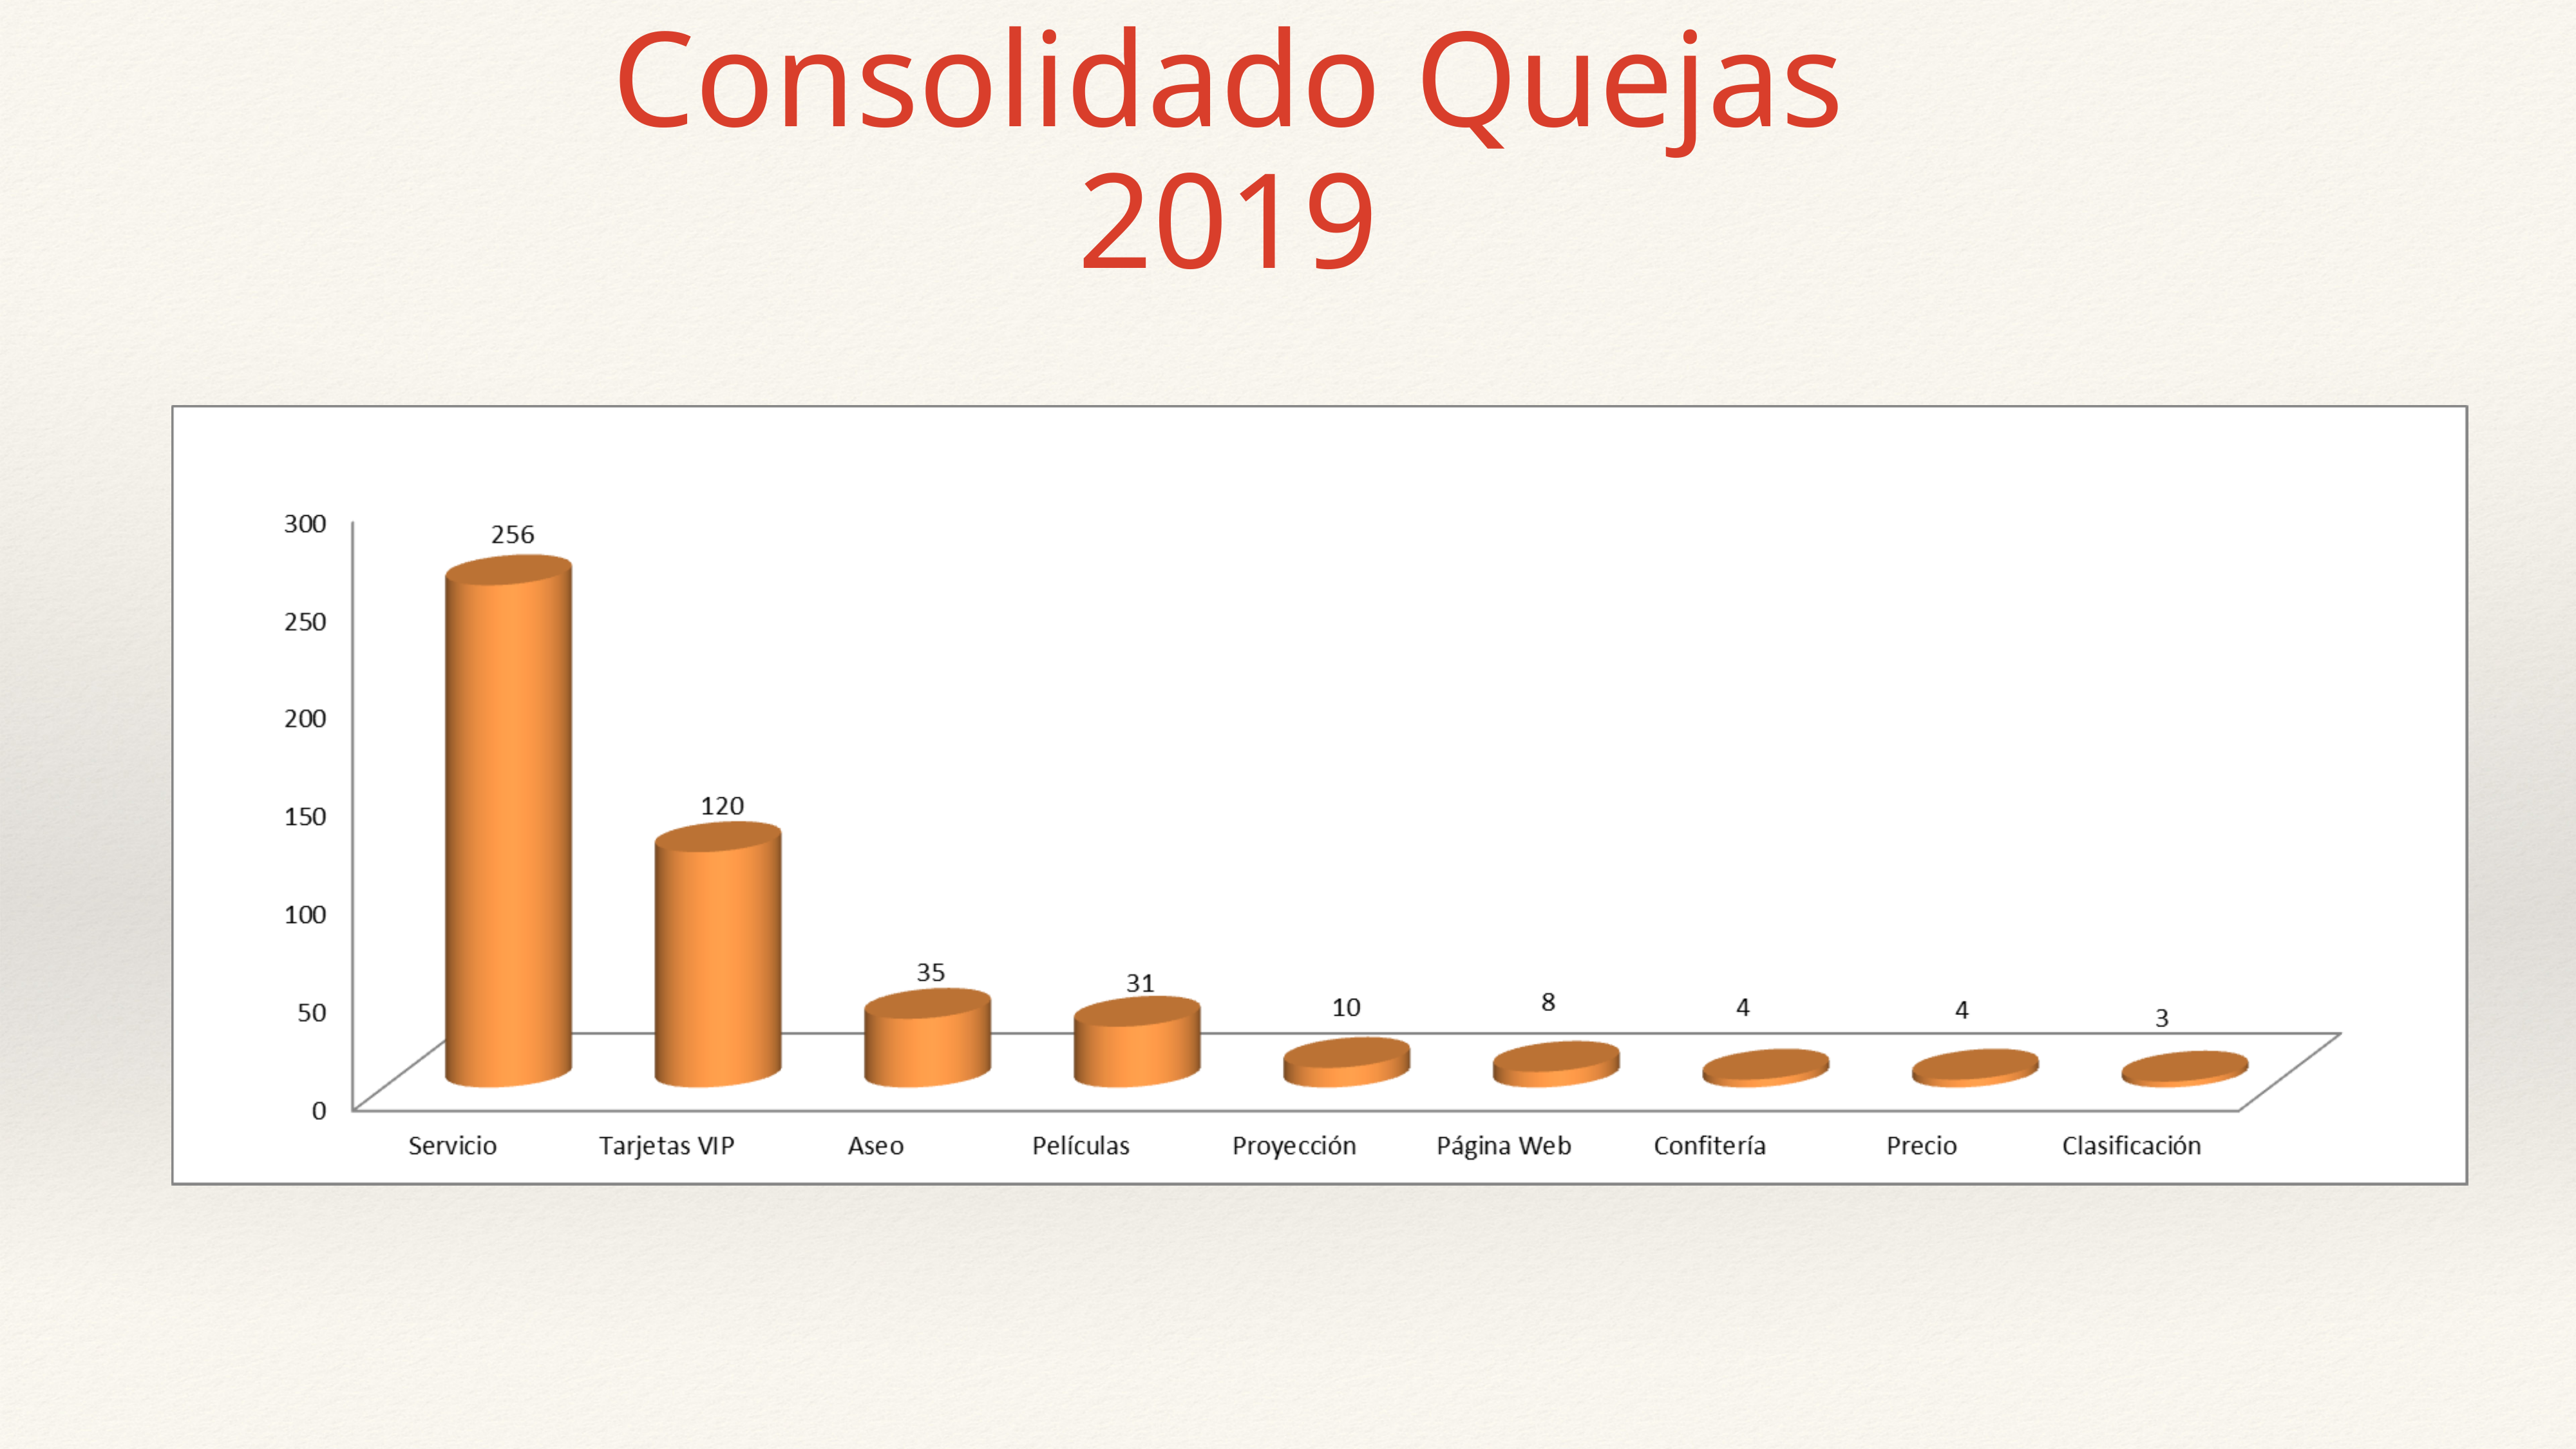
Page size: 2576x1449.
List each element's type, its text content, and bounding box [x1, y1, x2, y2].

picture [0, 0, 2576, 1449]
text_box Consolidado Quejas 2019 [515, 8, 1942, 361]
